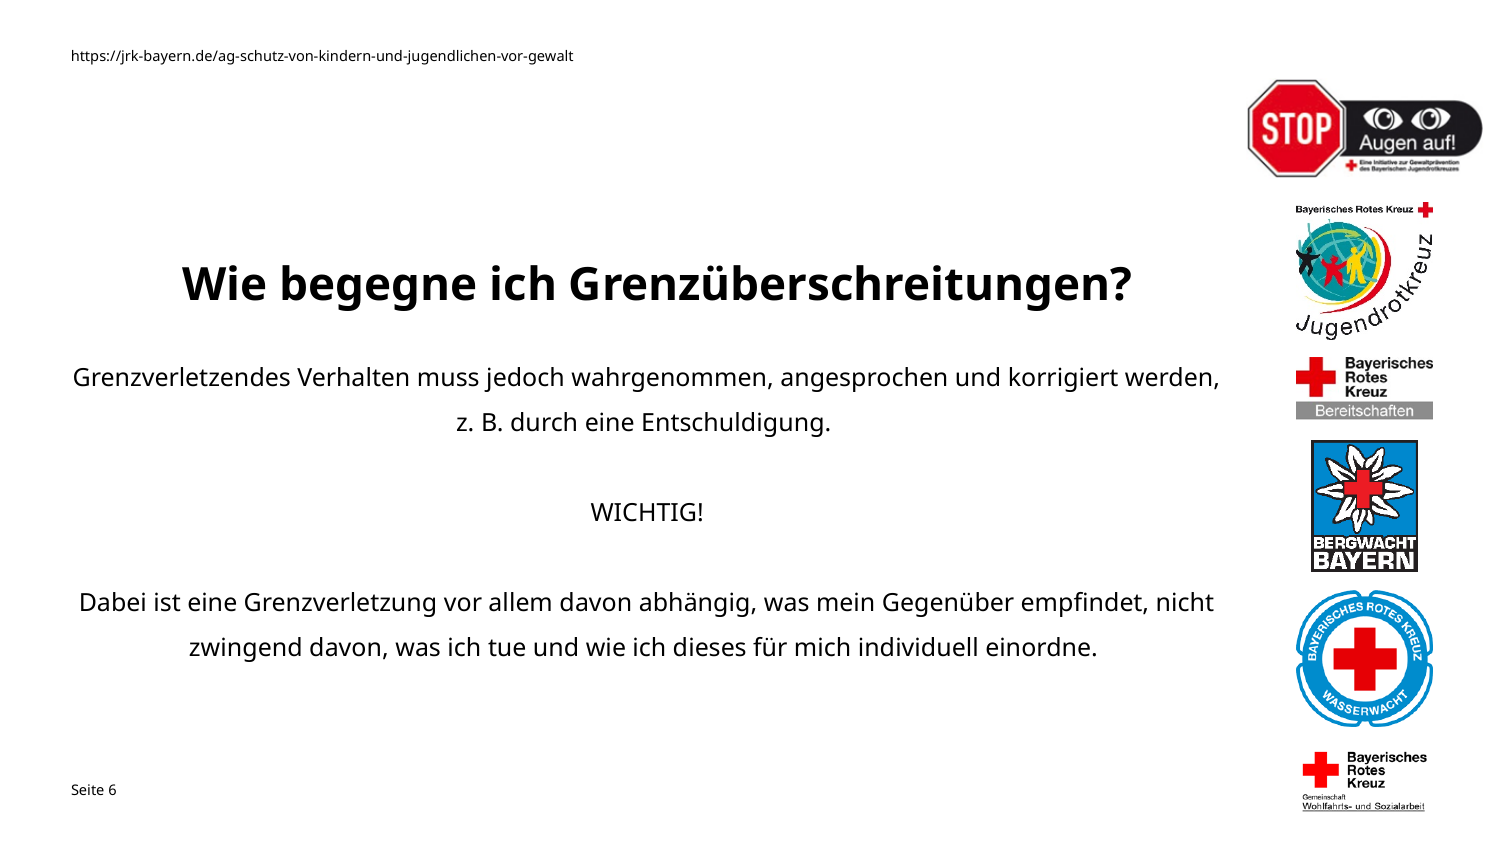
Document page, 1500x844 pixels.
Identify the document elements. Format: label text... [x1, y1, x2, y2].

slide_number Seite 5 [56, 769, 394, 815]
picture [1370, 708, 1378, 714]
picture [1324, 693, 1330, 700]
picture [1301, 595, 1356, 650]
picture [1323, 617, 1407, 701]
picture [1246, 78, 1484, 179]
picture [1311, 440, 1418, 572]
list Grenzverletzendes Verhalten muss jedoch wahrgenommen, angesprochen und korrigiert werden, z. B. durch eine Entschuldigung. WICHTIG! Dabei ist eine Grenzverletzung vor allem davon abhängig, was mein Gegenüber empfindet, nicht zwingend davon, was ich tue und wie ich dieses für mich individuell einordne. [56, 339, 1239, 726]
picture [1358, 590, 1372, 596]
picture [1296, 357, 1433, 422]
picture [1374, 595, 1429, 650]
picture [1360, 722, 1370, 727]
title Wie begegne ich Grenzüberschreitungen? [56, 175, 1259, 318]
picture [1296, 590, 1346, 639]
picture [1428, 654, 1433, 664]
picture [1296, 679, 1340, 727]
picture [1296, 202, 1433, 340]
picture [1296, 745, 1433, 815]
picture [1301, 668, 1356, 723]
picture [1327, 616, 1334, 623]
picture [1374, 668, 1429, 723]
picture [1296, 652, 1302, 666]
picture [1389, 684, 1433, 727]
picture [1384, 590, 1433, 634]
